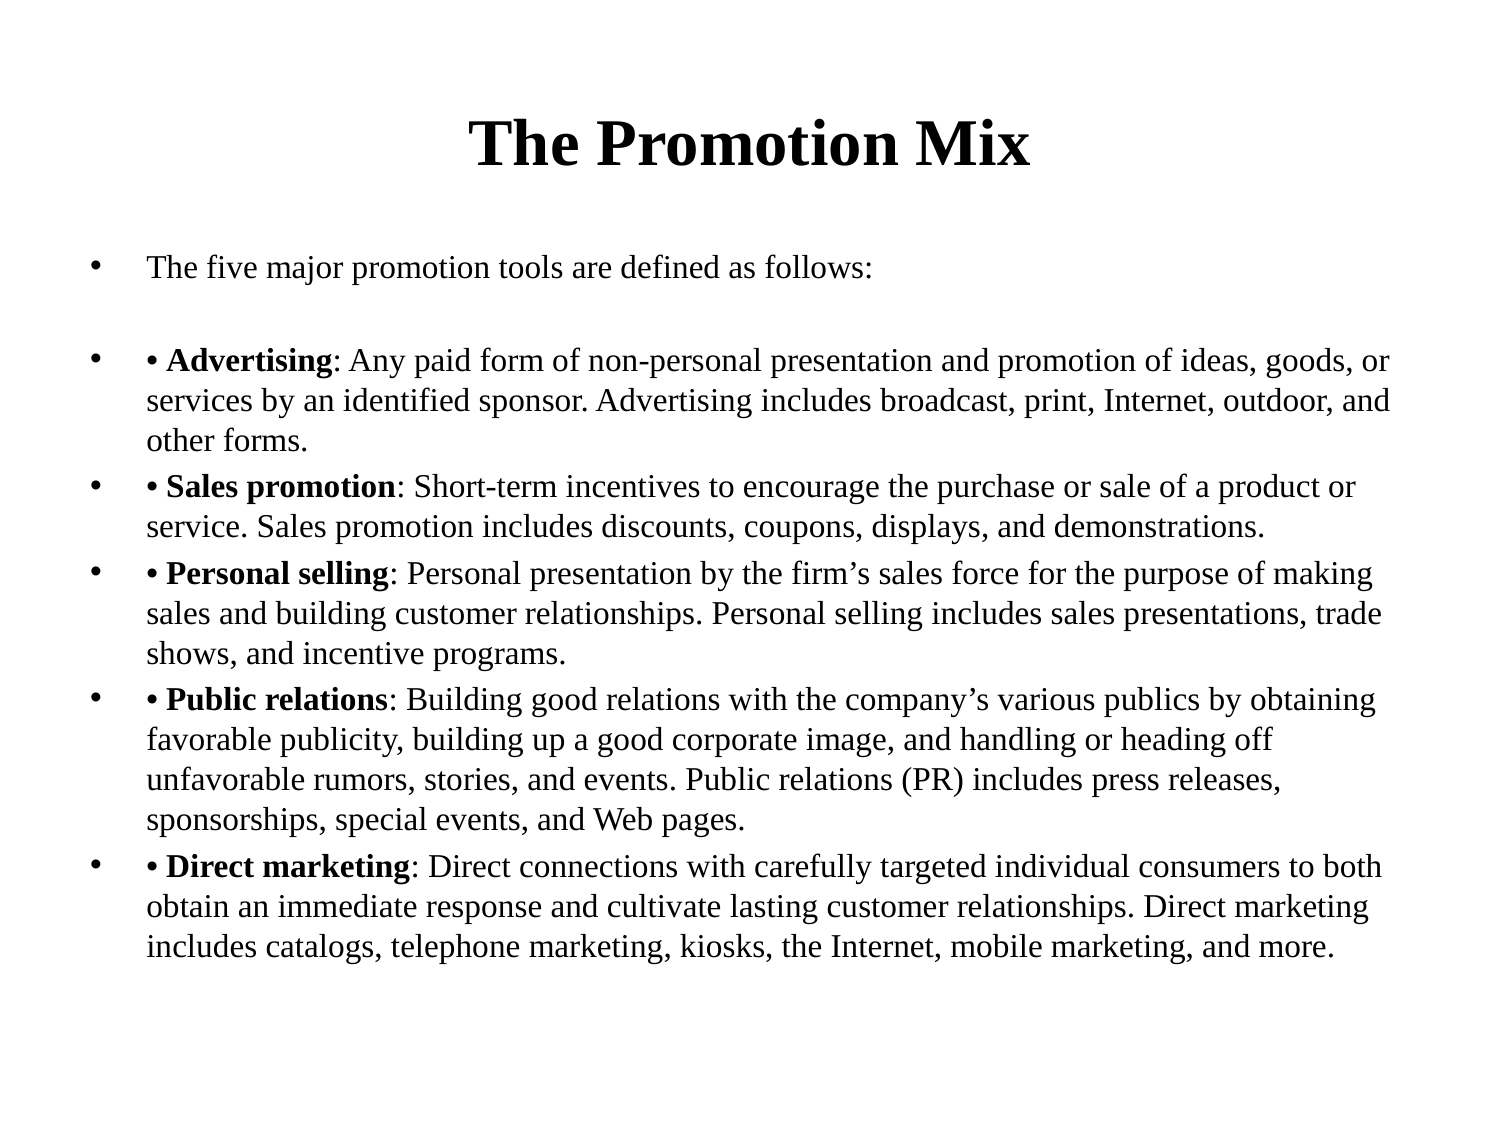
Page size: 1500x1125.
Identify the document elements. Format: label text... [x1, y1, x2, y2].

list The five major promotion tools are defined as follows: • Advertising: Any paid form of non-personal presentation and promotion of ideas, goods, or services by an identified sponsor. Advertising includes broadcast, print, Internet, outdoor, and other forms. • Sales promotion: Short-term incentives to encourage the purchase or sale of a product or service. Sales promotion includes discounts, coupons, displays, and demonstrations. • Personal selling: Personal presentation by the firm’s sales force for the purpose of making sales and building customer relationships. Personal selling includes sales presentations, trade shows, and incentive programs. • Public relations: Building good relations with the company’s various publics by obtaining favorable publicity, building up a good corporate image, and handling or heading off unfavorable rumors, stories, and events. Public relations (PR) includes press releases, sponsorships, special events, and Web pages. • Direct marketing: Direct connections with carefully targeted individual consumers to both obtain an immediate response and cultivate lasting customer relationships. Direct marketing includes catalogs, telephone marketing, kiosks, the Internet, mobile marketing, and more. [75, 237, 1425, 1005]
title The Promotion Mix [75, 45, 1425, 233]
